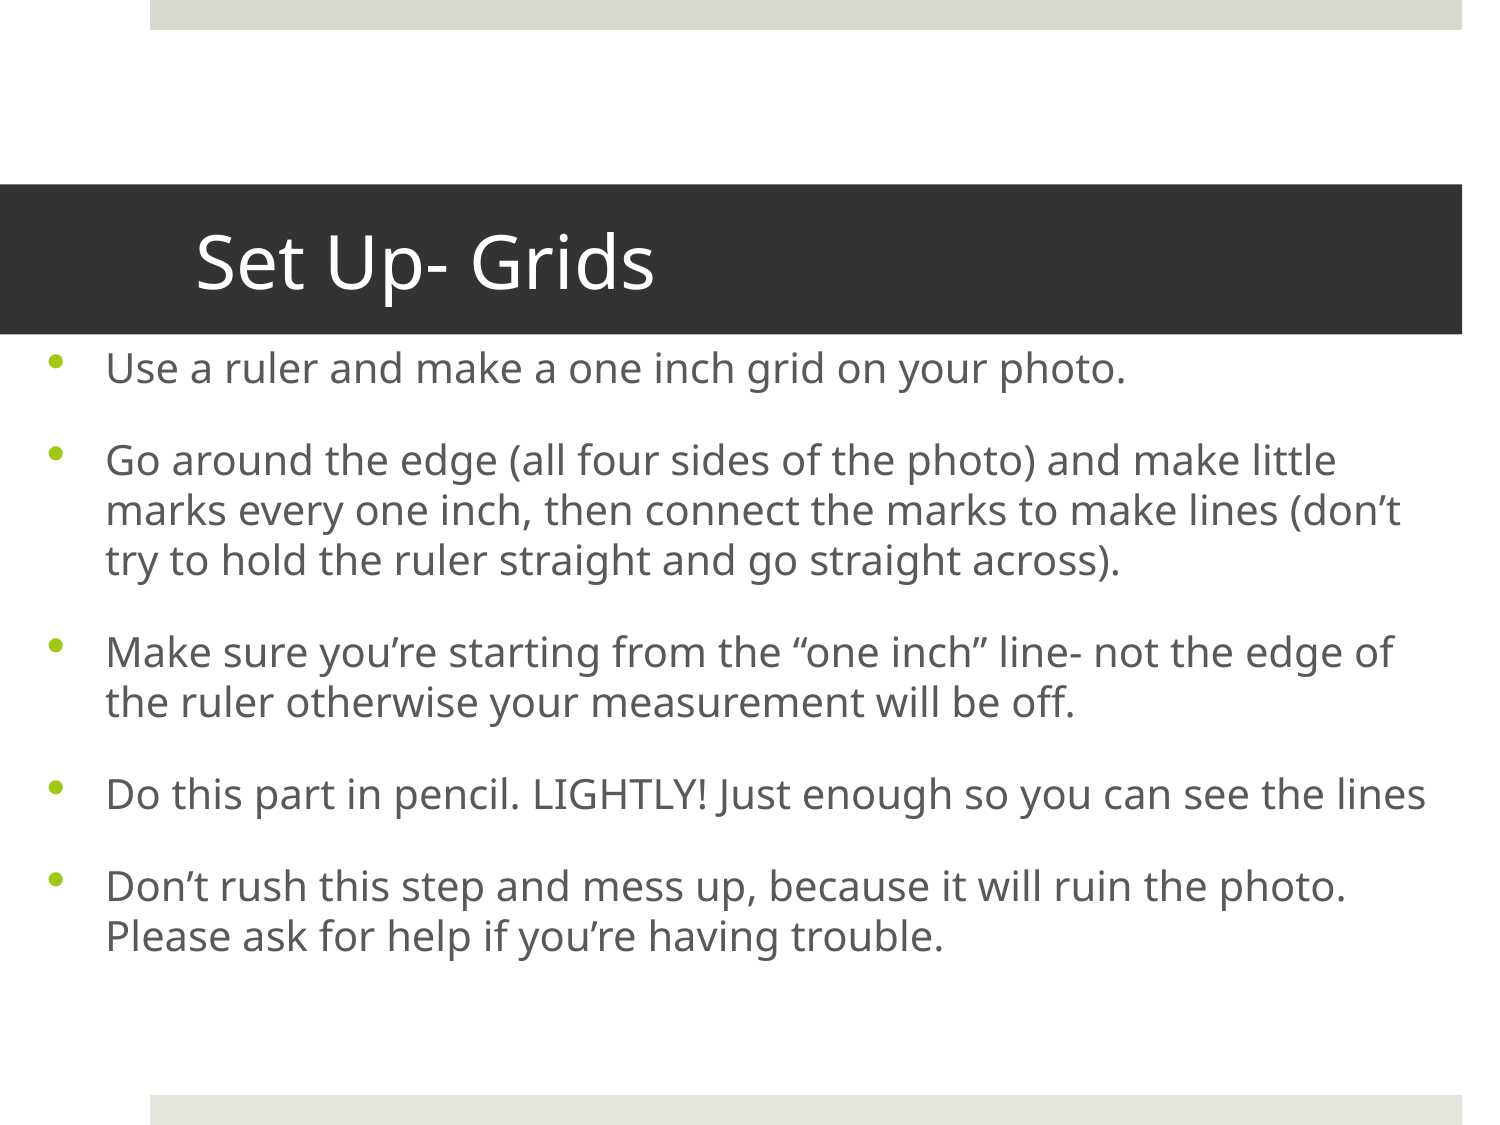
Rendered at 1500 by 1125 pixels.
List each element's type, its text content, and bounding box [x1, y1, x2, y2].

list Use a ruler and make a one inch grid on your photo. Go around the edge (all four sides of the photo) and make little marks every one inch, then connect the marks to make lines (don’t try to hold the ruler straight and go straight across). Make sure you’re starting from the “one inch” line- not the edge of the ruler otherwise your measurement will be off. Do this part in pencil. LIGHTLY! Just enough so you can see the lines Don’t rush this step and mess up, because it will ruin the photo. Please ask for help if you’re having trouble. [33, 334, 1463, 1088]
title Set Up- Grids [0, 184, 1463, 335]
